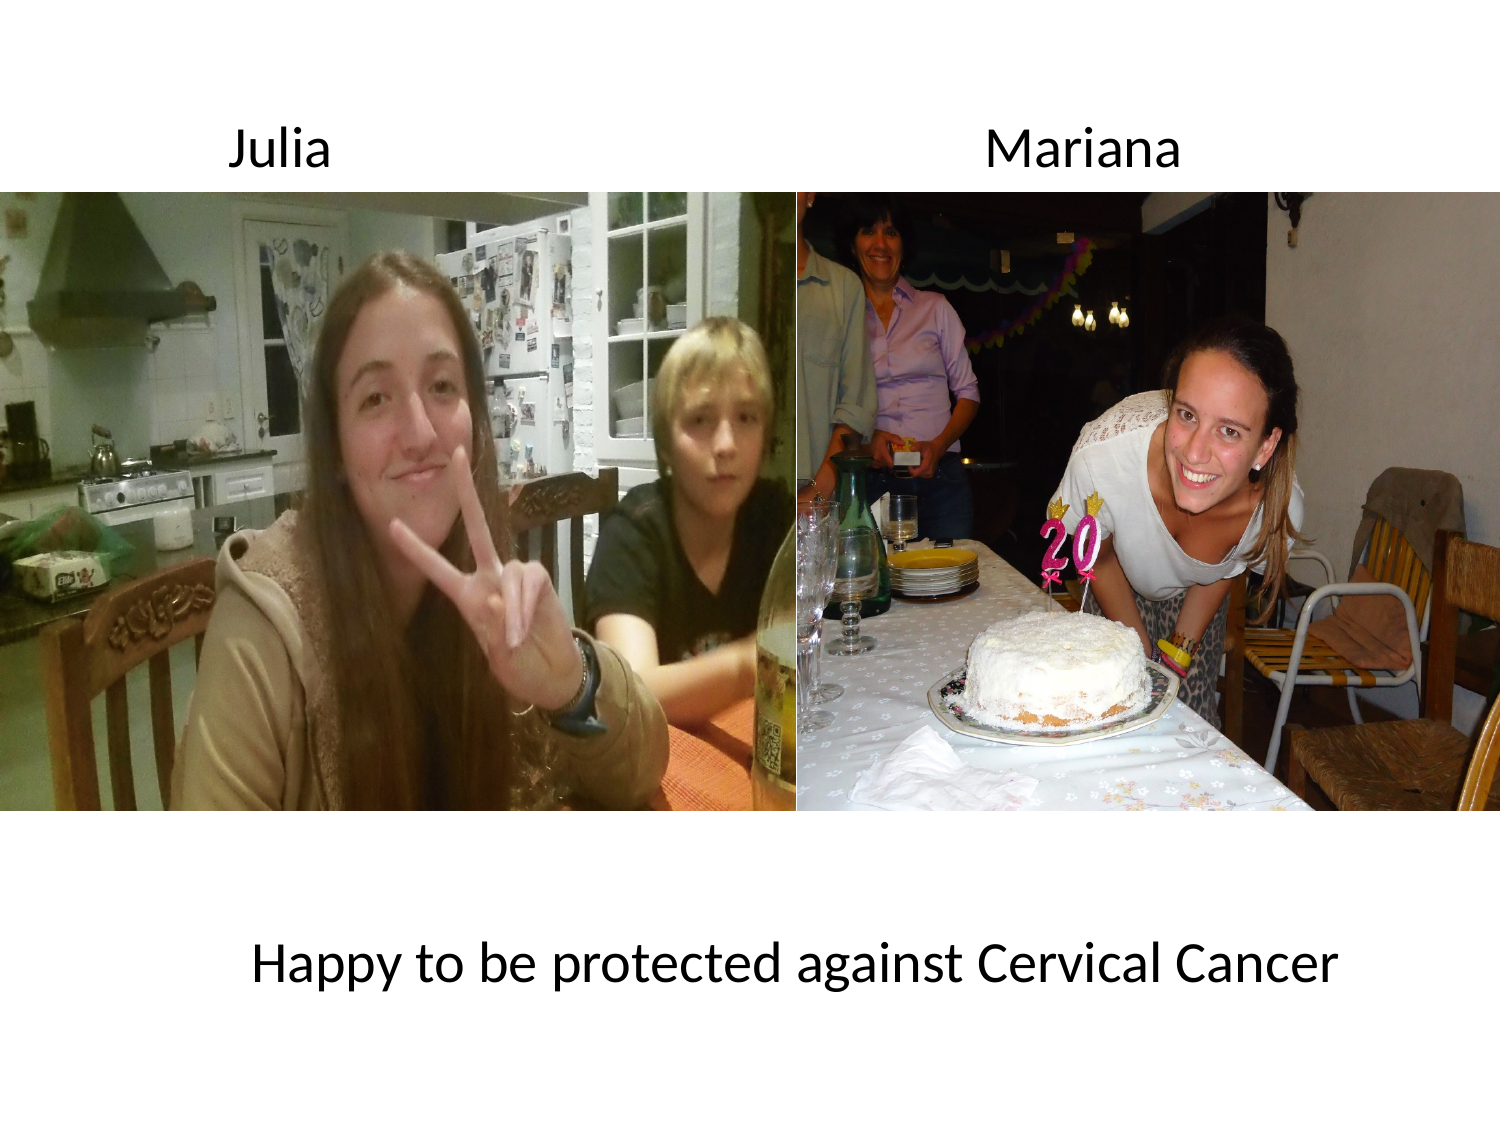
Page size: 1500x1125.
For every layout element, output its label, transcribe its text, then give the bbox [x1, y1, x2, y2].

text_box Happy to be protected against Cervical Cancer [236, 916, 1355, 1002]
text_box Julia [214, 101, 348, 187]
picture [0, 192, 1500, 811]
text_box Mariana [970, 101, 1198, 187]
